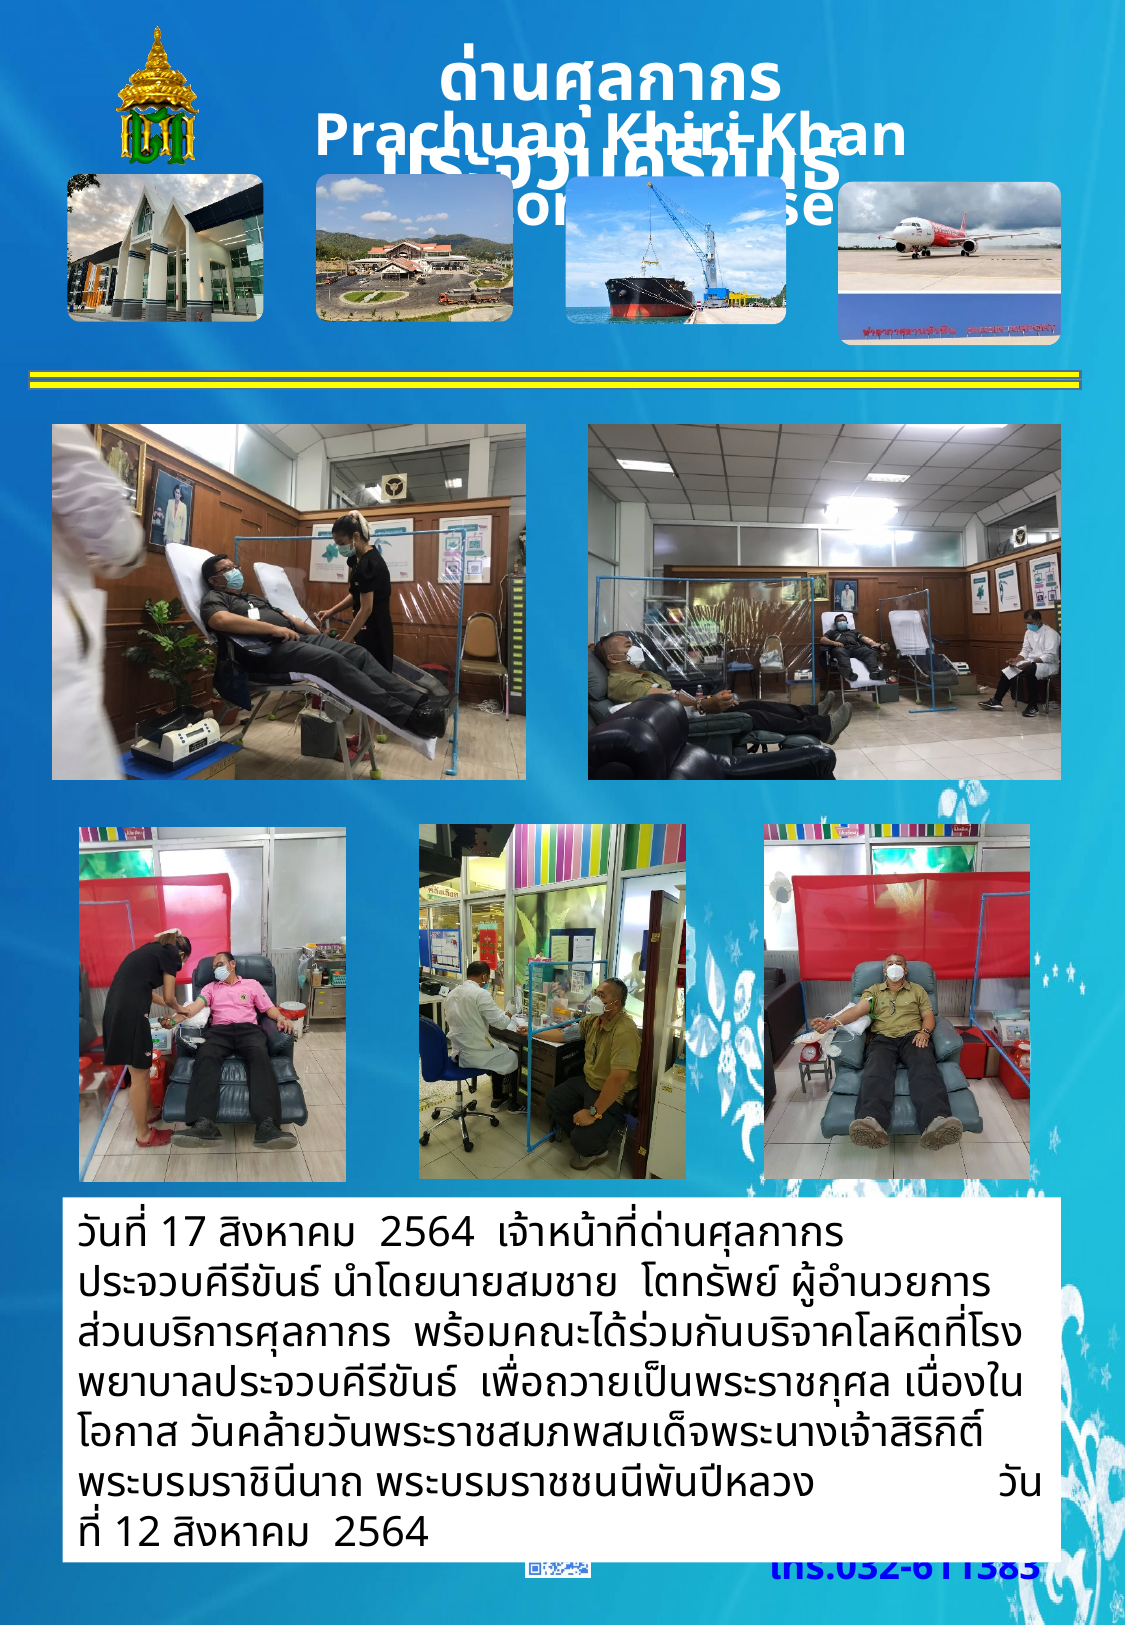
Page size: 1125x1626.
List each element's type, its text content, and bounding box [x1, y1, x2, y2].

text_box ด่านศุลกากรประจวบคีรีขันธ์ [227, 26, 995, 89]
text_box [28, 370, 1082, 379]
text_box ประชาสัมพันธ์ ด่านศุลกากรประจวบคีรีขันธ์ โทร.032-611383 [215, 1489, 1066, 1595]
text_box วันที่ 17 สิงหาคม 2564 เจ้าหน้าที่ด่านศุลกากรประจวบคีรีขันธ์ นำโดยนายสมชาย โตทรัพย์ ผู้อำนวยการส่วนบริการศุลกากร พร้อมคณะได้ร่วมกันบริจาคโลหิตที่โรงพยาบาลประจวบคีรีขันธ์ เพื่อถวายเป็นพระราชกุศล เนื่องในโอกาส วันคล้ายวันพระราชสมภพสมเด็จพระนางเจ้าสิริกิติ์ พระบรมราชินีนาถ พระบรมราชชนนีพันปีหลวง วันที่ 12 สิงหาคม 2564 [62, 1197, 1061, 1563]
text_box Prachuap Khiri Khan Customs House [212, 89, 1010, 245]
picture [0, 0, 1125, 1625]
text_box [28, 380, 1082, 390]
